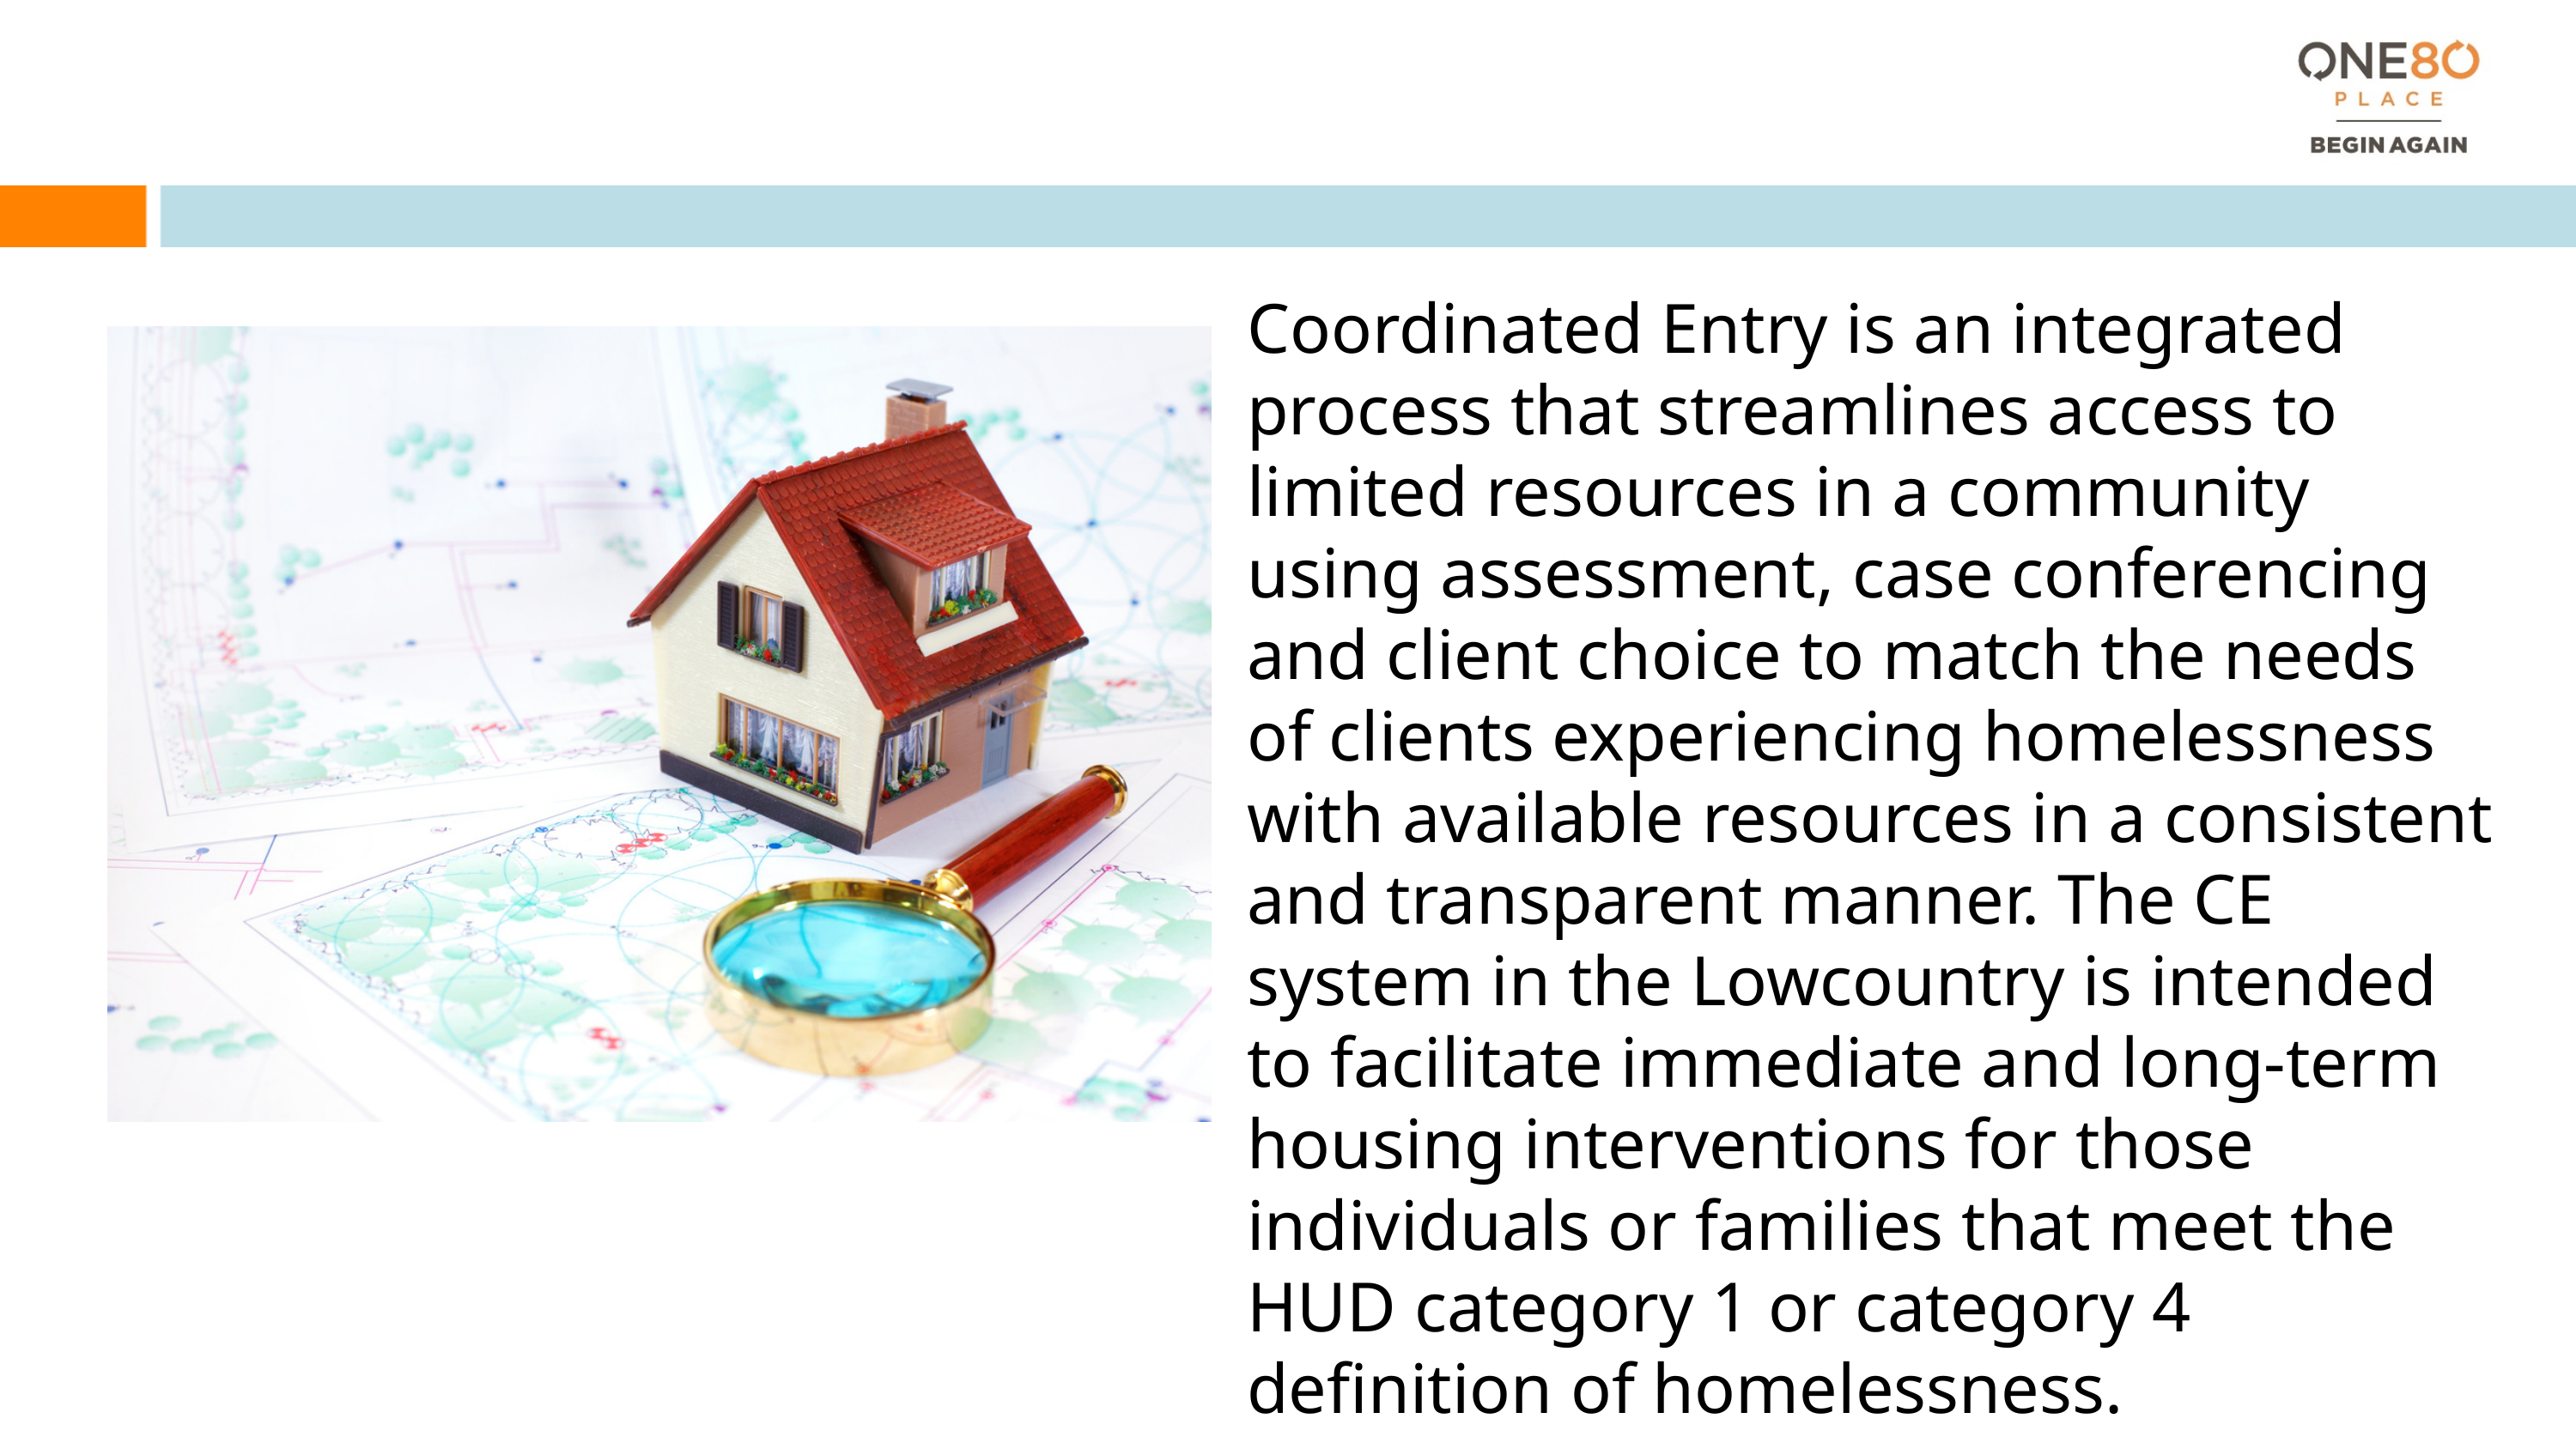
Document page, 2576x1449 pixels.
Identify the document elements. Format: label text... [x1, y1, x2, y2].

text_box [107, 326, 1212, 1123]
text_box Coordinated Entry is an integrated process that streamlines access to limited resources in a community using assessment, case conferencing and client choice to match the needs of clients experiencing homelessness with available resources in a consistent and transparent manner. The CE system in the Lowcountry is intended to facilitate immediate and long-term housing interventions for those individuals or families that meet the HUD category 1 or category 4 definition of homelessness. [1234, 278, 2512, 1434]
picture [0, 185, 2576, 247]
picture [2275, 20, 2503, 173]
